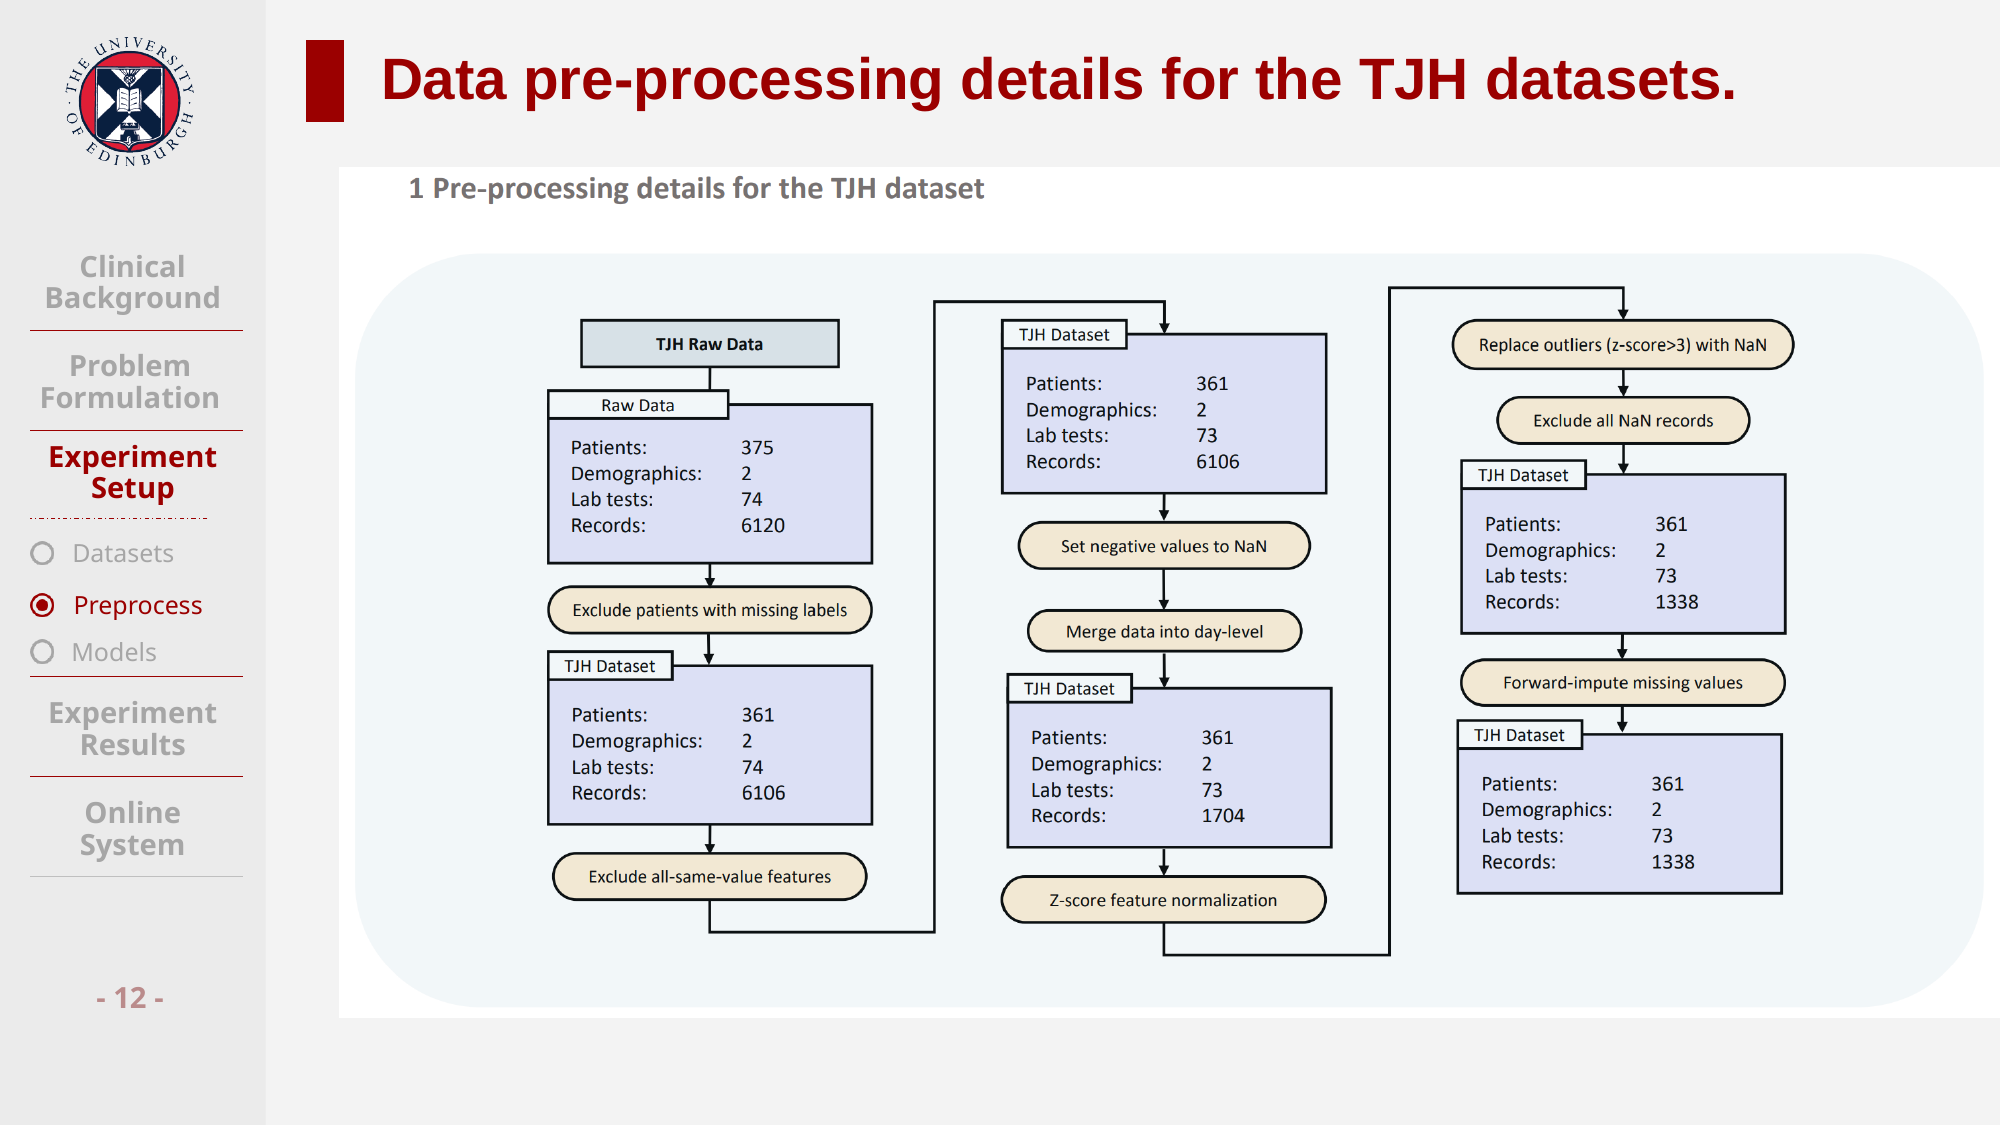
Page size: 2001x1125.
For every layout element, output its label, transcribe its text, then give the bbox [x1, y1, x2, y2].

picture [339, 167, 2000, 1018]
picture [65, 37, 208, 166]
title Data pre-processing details for the TJH datasets. [366, 40, 1948, 122]
picture [30, 541, 54, 565]
picture [30, 639, 54, 664]
slide_number - 12 - [44, 980, 216, 1018]
text_box [271, 121, 1905, 990]
picture [30, 593, 54, 617]
